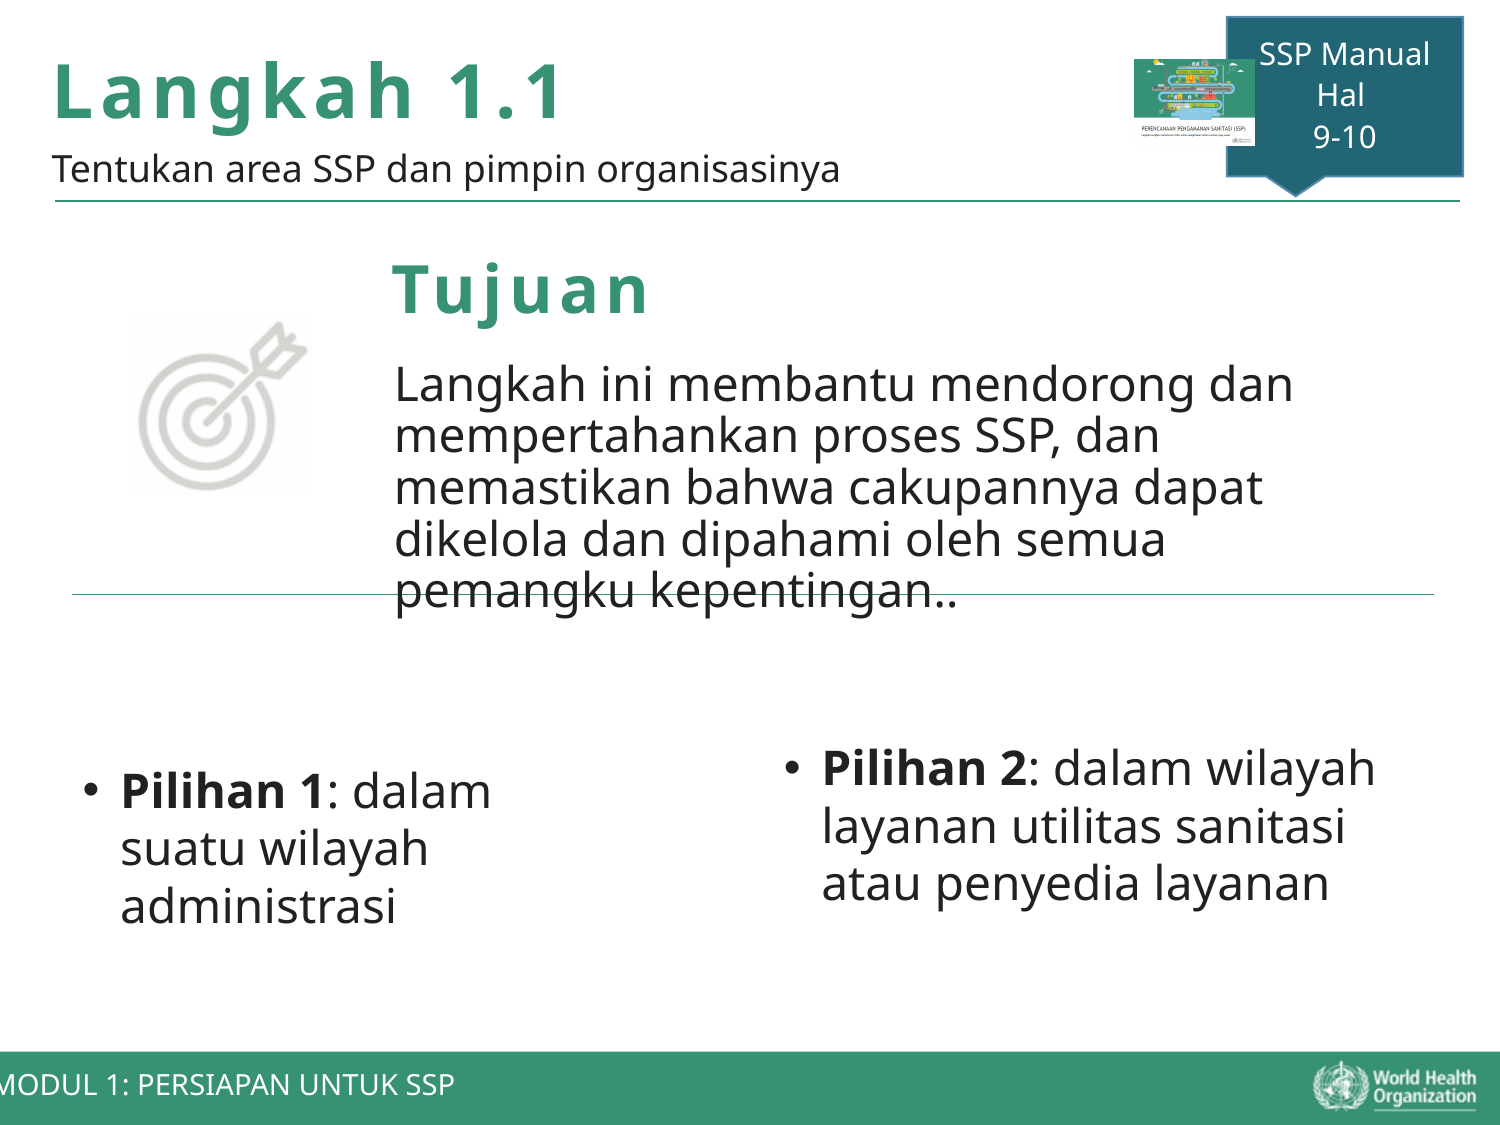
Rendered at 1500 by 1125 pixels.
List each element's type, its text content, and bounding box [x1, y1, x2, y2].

text_box Tentukan area SSP dan pimpin organisasinya [36, 143, 1026, 200]
text_box Pilihan 2: dalam wilayah layanan utilitas sanitasi atau penyedia layanan [768, 730, 1432, 1040]
text_box SSP Manual Hal 9-10 [1225, 15, 1465, 198]
list Langkah ini membantu mendorong dan mempertahankan proses SSP, dan memastikan bahwa cakupannya dapat dikelola dan dipahami oleh semua pemangku kepentingan.. [379, 352, 1403, 591]
list Pilihan 1: dalam suatu wilayah administrasi [67, 753, 630, 912]
text_box Langkah 1.1 [36, 46, 1026, 132]
picture [1134, 59, 1255, 146]
picture [1308, 1049, 1482, 1113]
